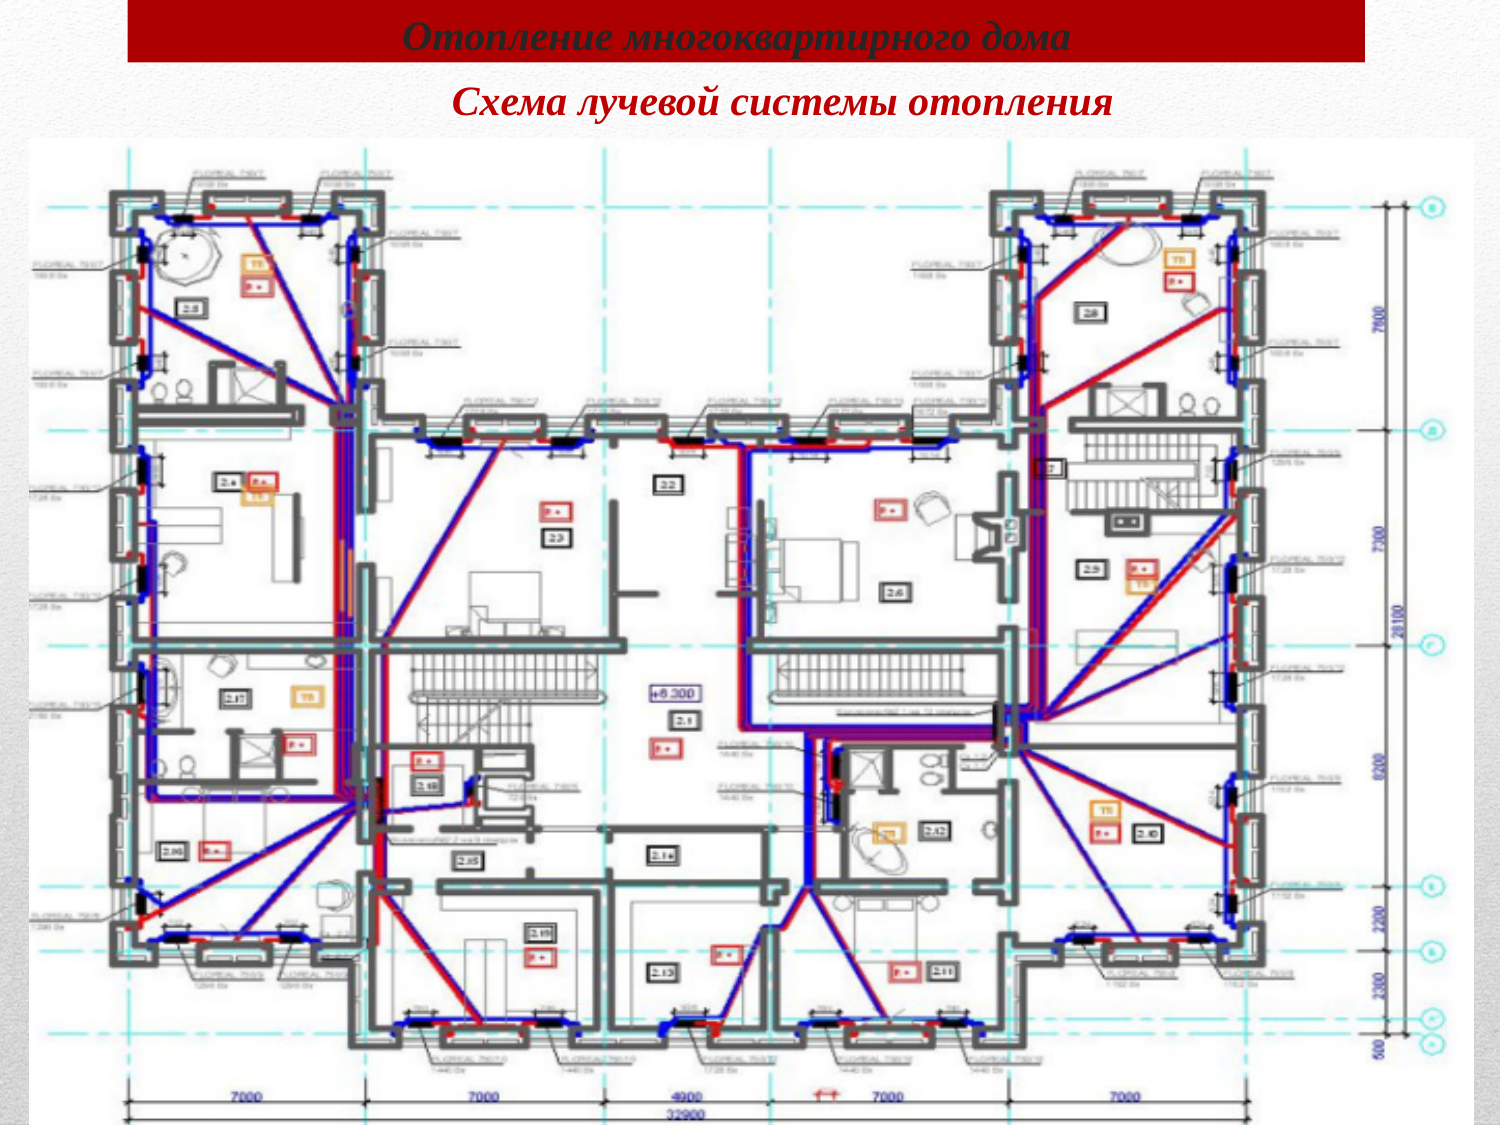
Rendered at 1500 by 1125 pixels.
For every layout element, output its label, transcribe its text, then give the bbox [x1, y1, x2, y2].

picture [28, 137, 1475, 1125]
text_box Схема лучевой системы отопления [91, 66, 1474, 137]
title Отопление многоквартирного дома [386, 0, 1500, 67]
